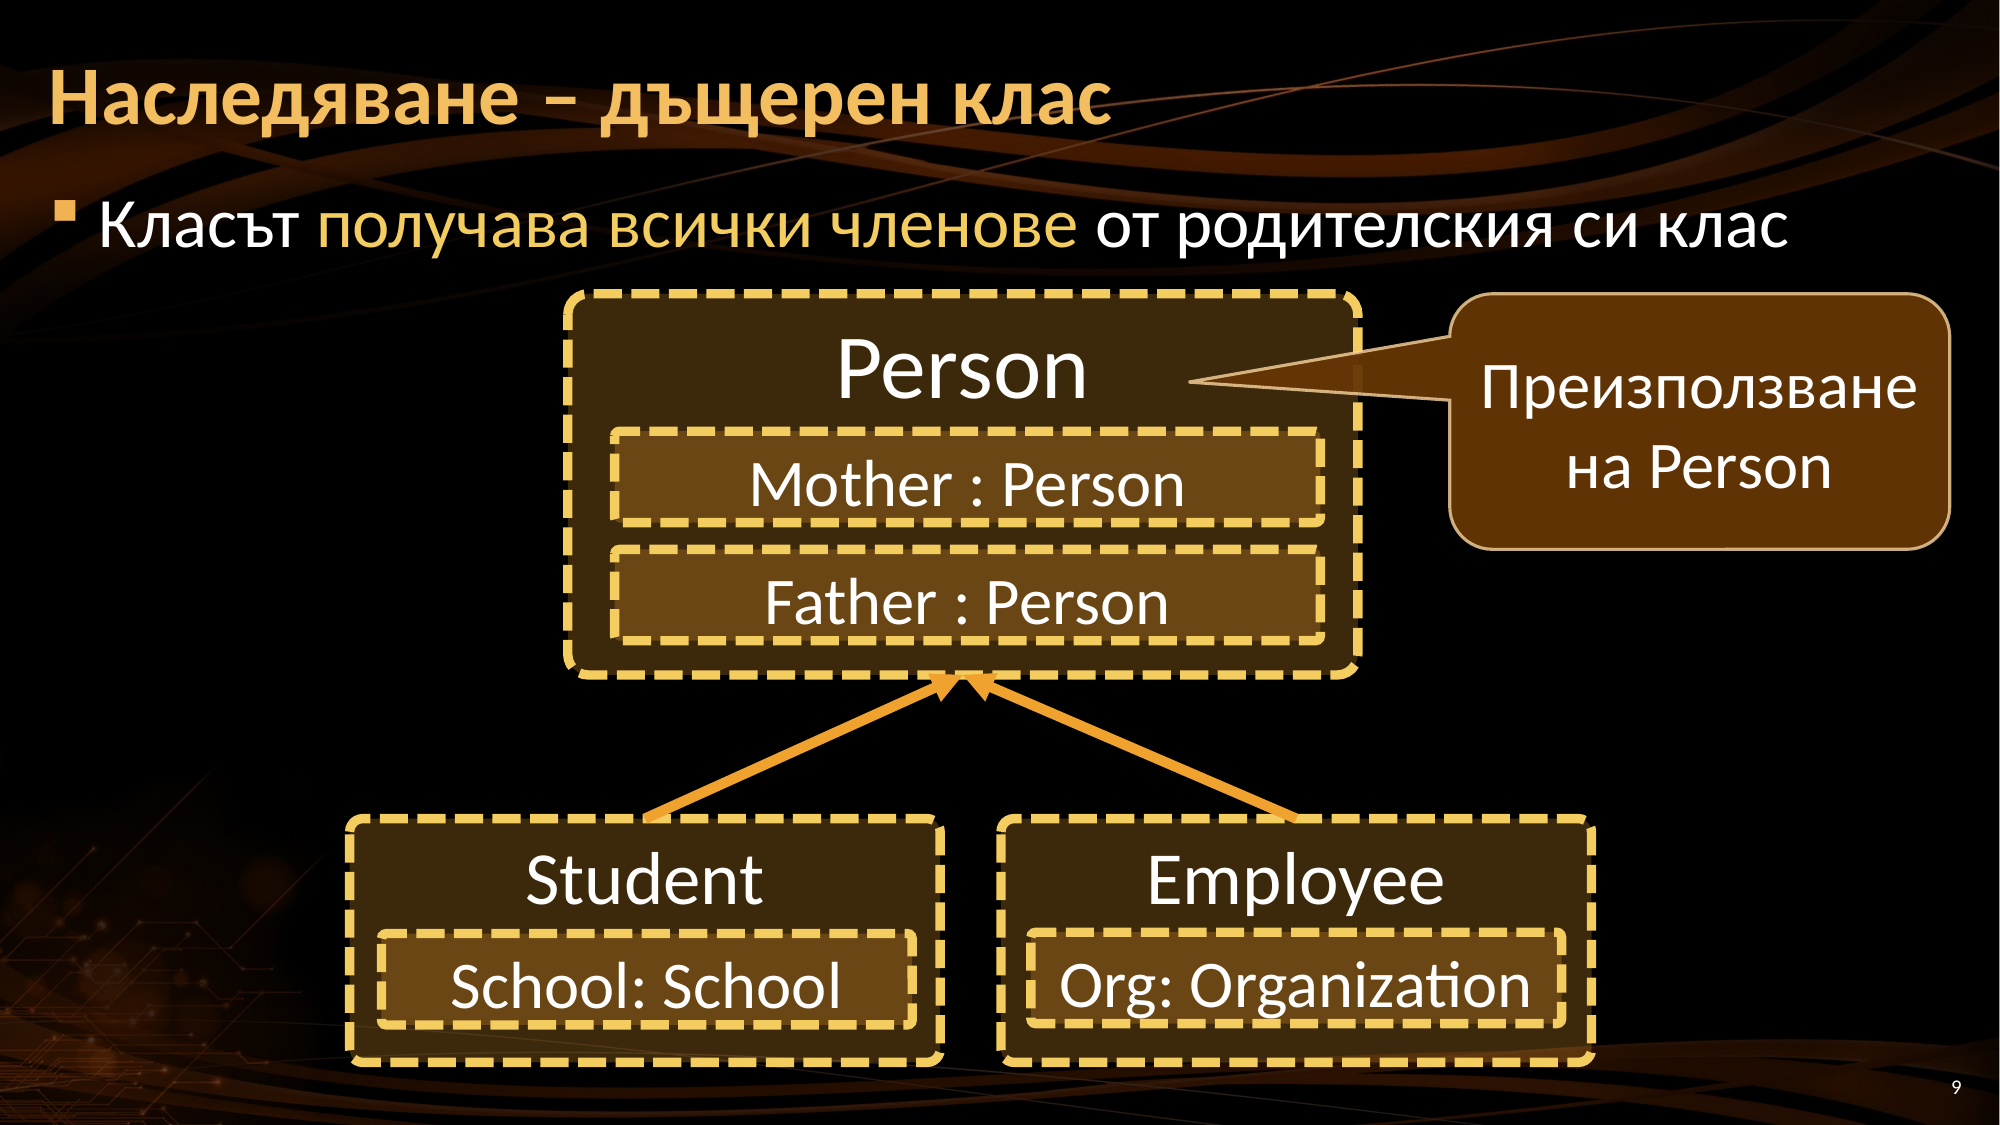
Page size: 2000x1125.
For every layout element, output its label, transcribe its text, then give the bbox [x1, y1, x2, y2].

picture [0, 0, 2000, 1125]
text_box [962, 674, 1297, 819]
slide_number 9 [1897, 1070, 1968, 1103]
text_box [349, 293, 1592, 1063]
list Класът получава всички членове от родителския си клас [31, 189, 1968, 1077]
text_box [644, 674, 962, 819]
title Наследяване – дъщерен клас [30, 6, 1968, 189]
text_box Преизползване на Person [1487, 292, 1951, 551]
